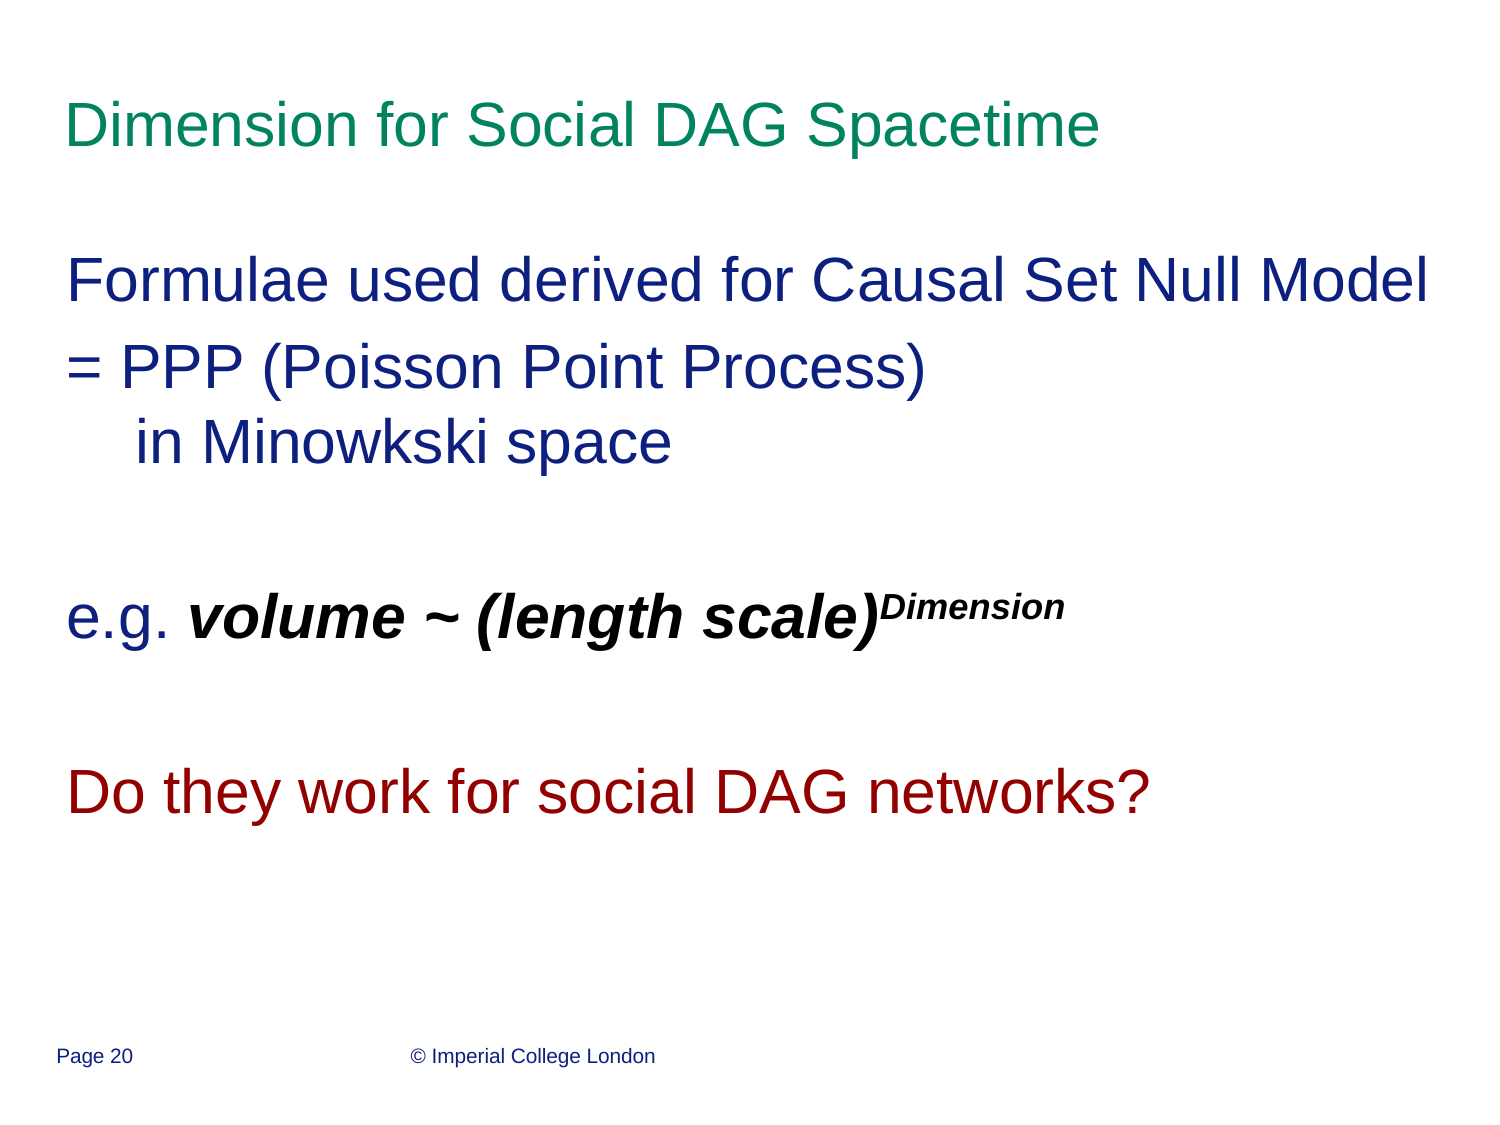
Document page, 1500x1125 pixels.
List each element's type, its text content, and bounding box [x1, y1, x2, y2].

list Formulae used derived for Causal Set Null Model = PPP (Poisson Point Process) in Minowkski space e.g. volume ~ (length scale)Dimension Do they work for social DAG networks? [51, 230, 1469, 907]
footer © Imperial College London [395, 1034, 871, 1114]
title Dimension for Social DAG Spacetime [48, 27, 1325, 216]
slide_number Page 20 [40, 1034, 392, 1114]
